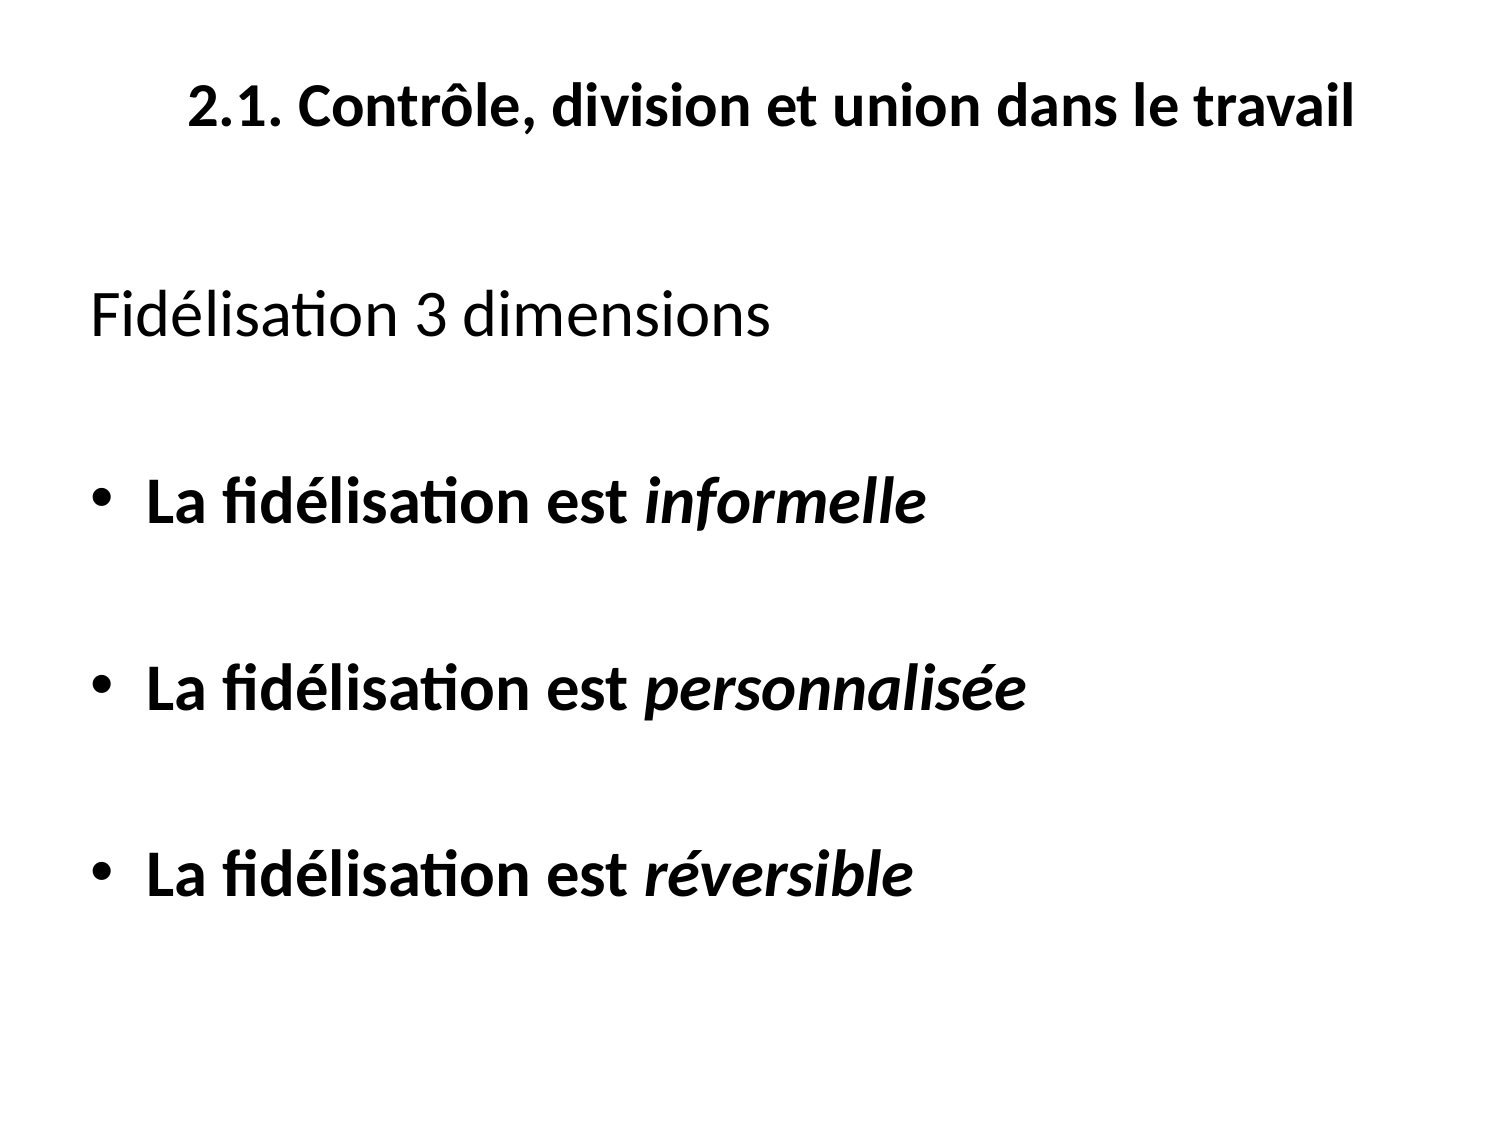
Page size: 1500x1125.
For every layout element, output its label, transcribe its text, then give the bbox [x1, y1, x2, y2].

title 2.1. Contrôle, division et union dans le travail [45, 45, 1500, 233]
list Fidélisation 3 dimensions La fidélisation est informelle La fidélisation est personnalisée La fidélisation est réversible [75, 262, 1425, 1005]
